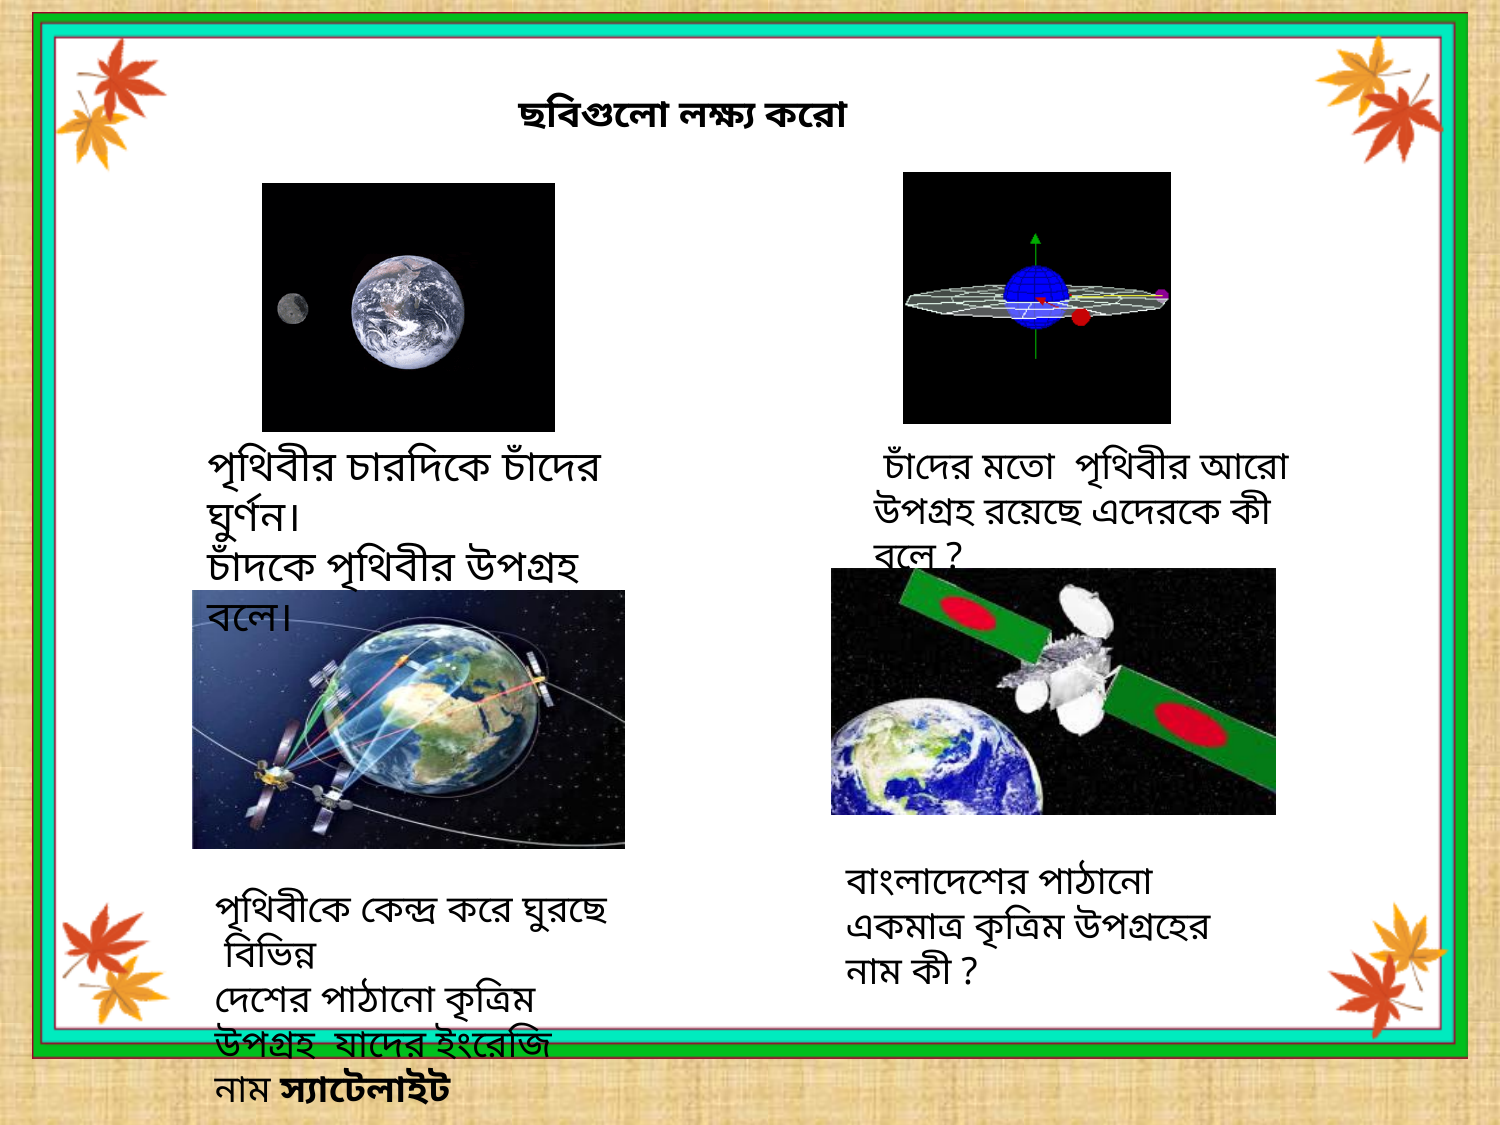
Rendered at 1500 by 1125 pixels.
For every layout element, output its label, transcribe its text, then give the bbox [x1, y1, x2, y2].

picture [0, 0, 1500, 1125]
text_box পৃথিবীকে কেন্দ্র করে ঘুরছে বিভিন্ন দেশের পাঠানো কৃত্রিম উপগ্রহ যাদের ইংরেজি নাম স্যাটেলাইট [199, 1060, 625, 1118]
